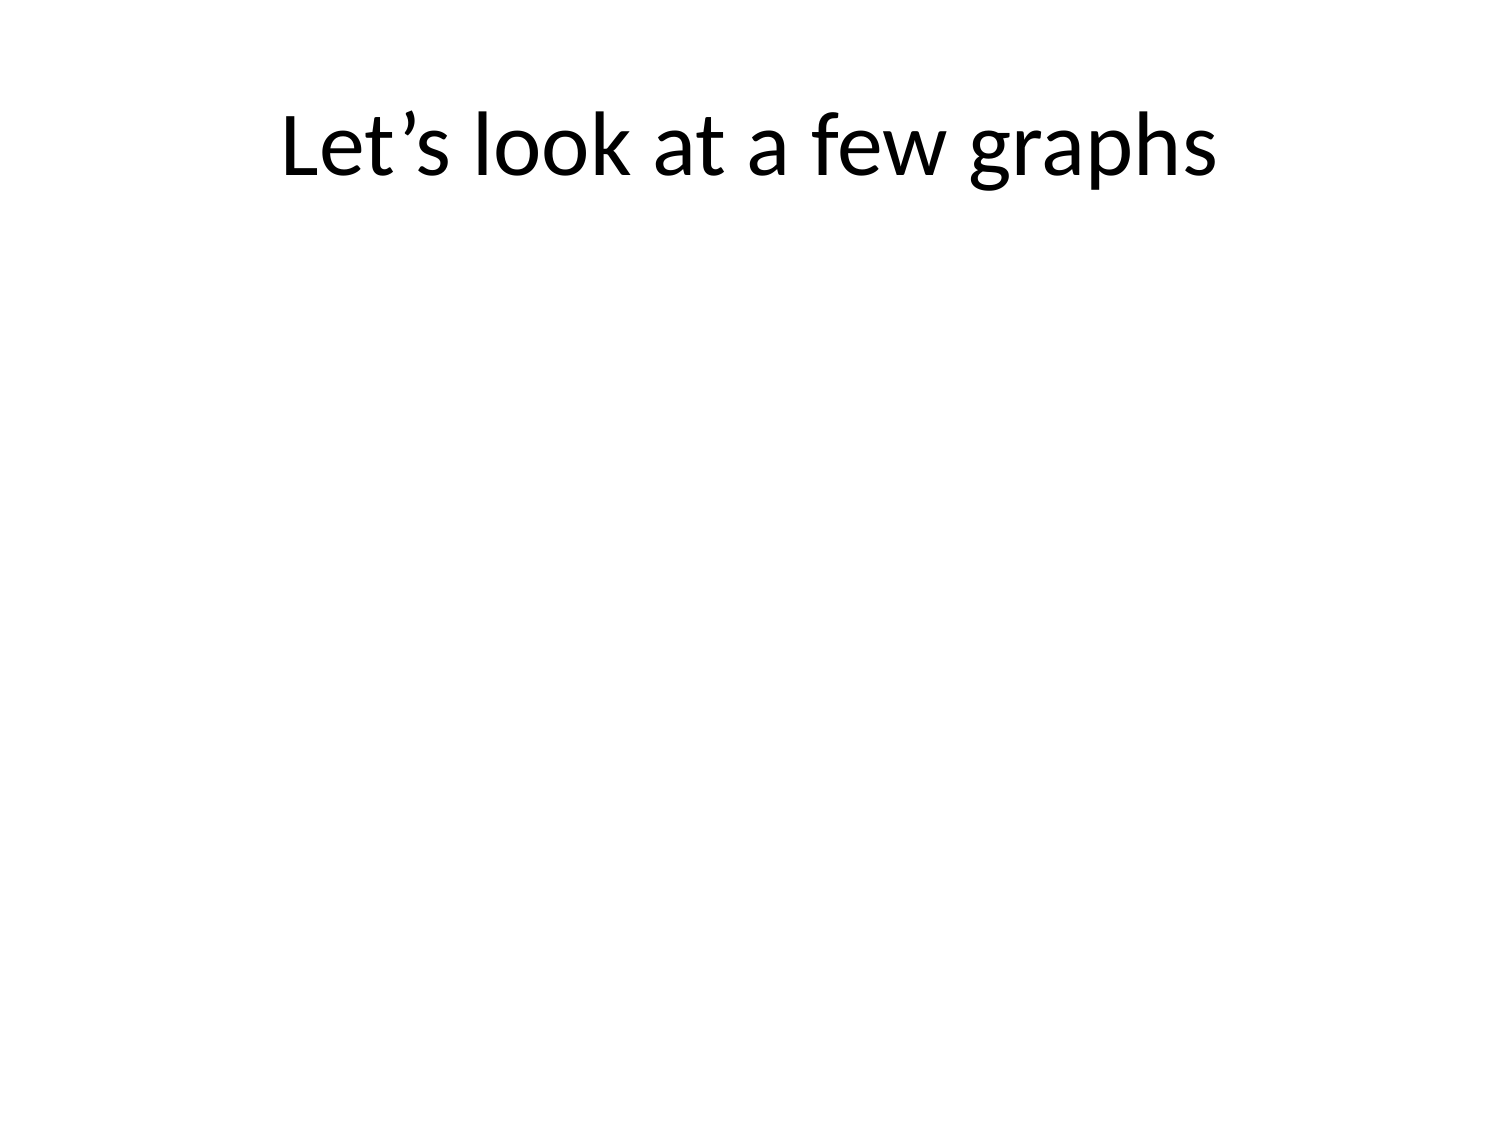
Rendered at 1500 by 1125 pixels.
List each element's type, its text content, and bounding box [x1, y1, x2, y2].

title Let’s look at a few graphs [75, 45, 1425, 233]
